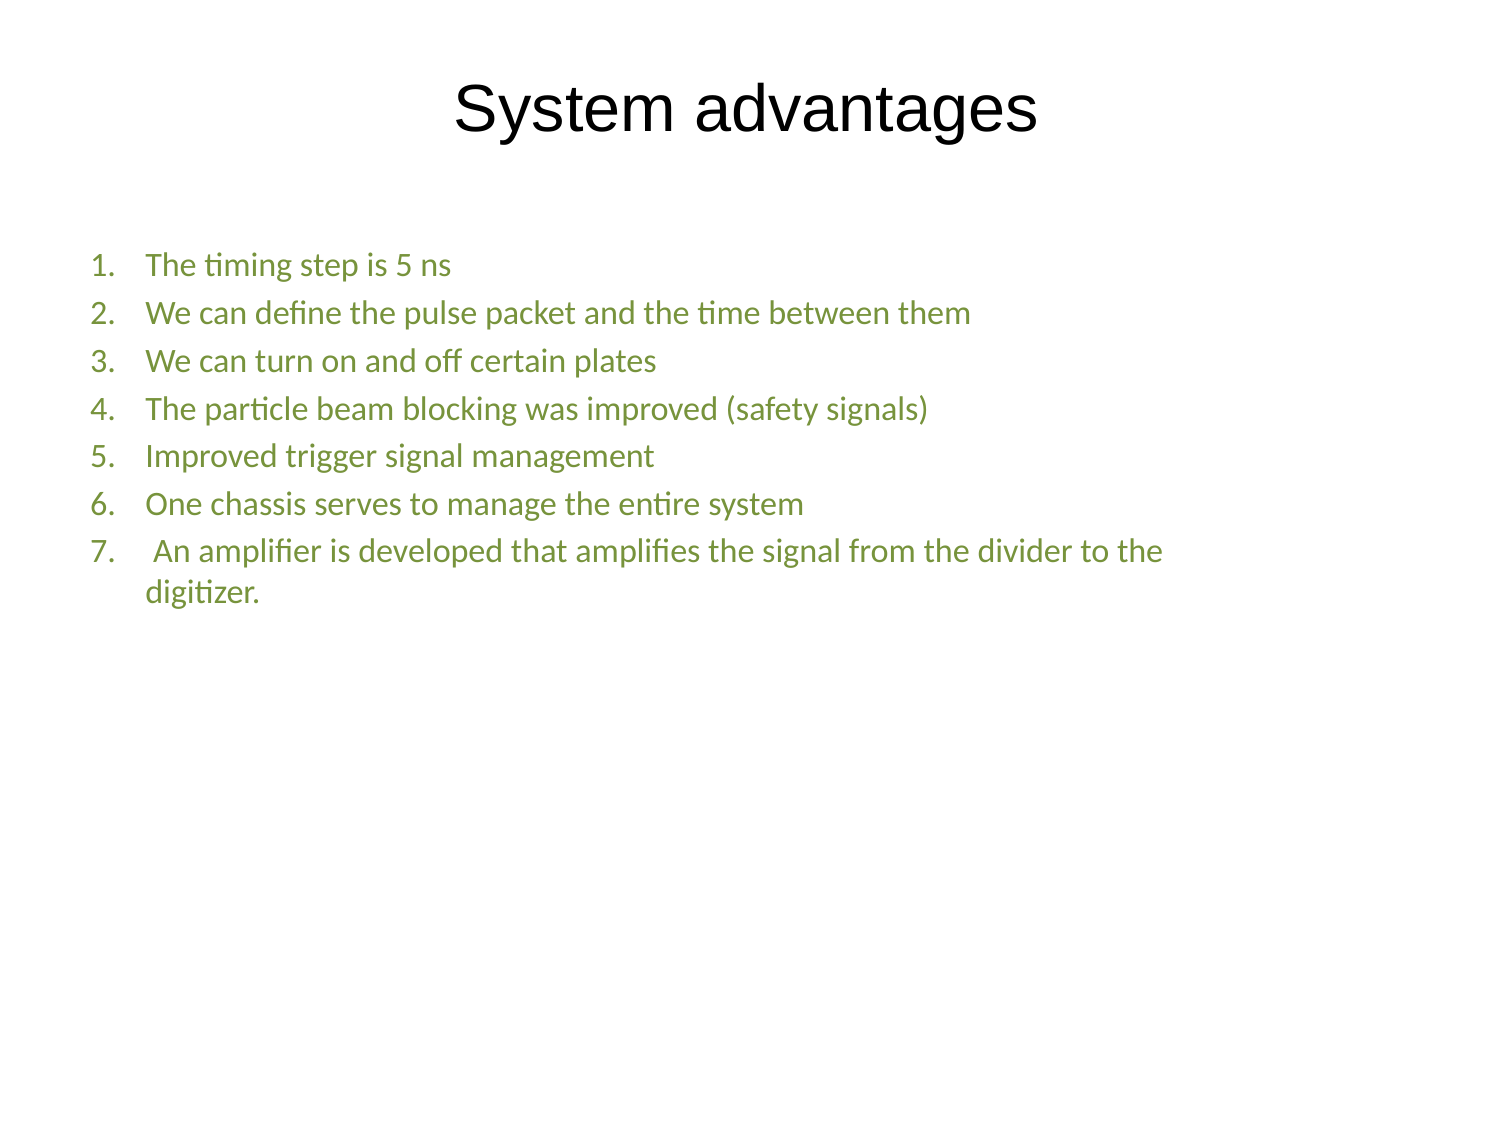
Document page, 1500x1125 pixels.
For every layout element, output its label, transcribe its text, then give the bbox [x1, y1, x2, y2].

list The timing step is 5 ns We can define the pulse packet and the time between them We can turn on and off certain plates The particle beam blocking was improved (safety signals) Improved trigger signal management One chassis serves to manage the entire system 7. An amplifier is developed that amplifies the signal from the divider to the digitizer. [75, 235, 1184, 622]
title System advantages [75, 44, 1418, 153]
